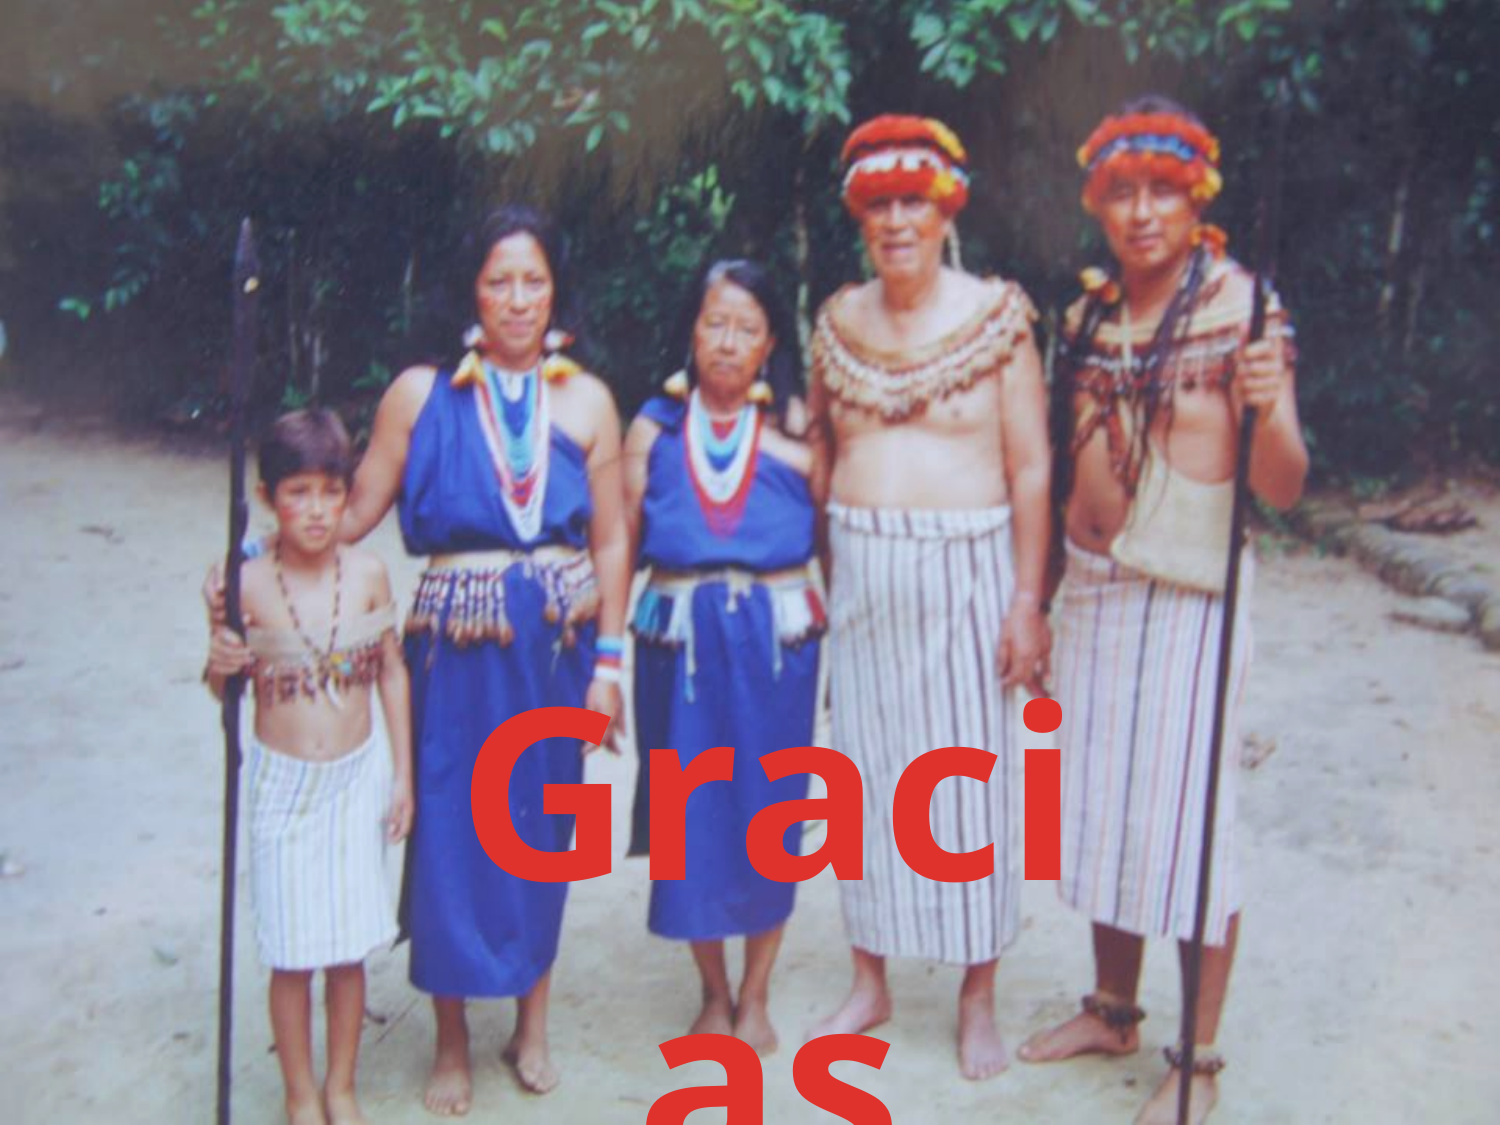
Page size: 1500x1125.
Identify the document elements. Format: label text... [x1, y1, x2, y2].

text_box Gracias [371, 633, 1167, 1125]
